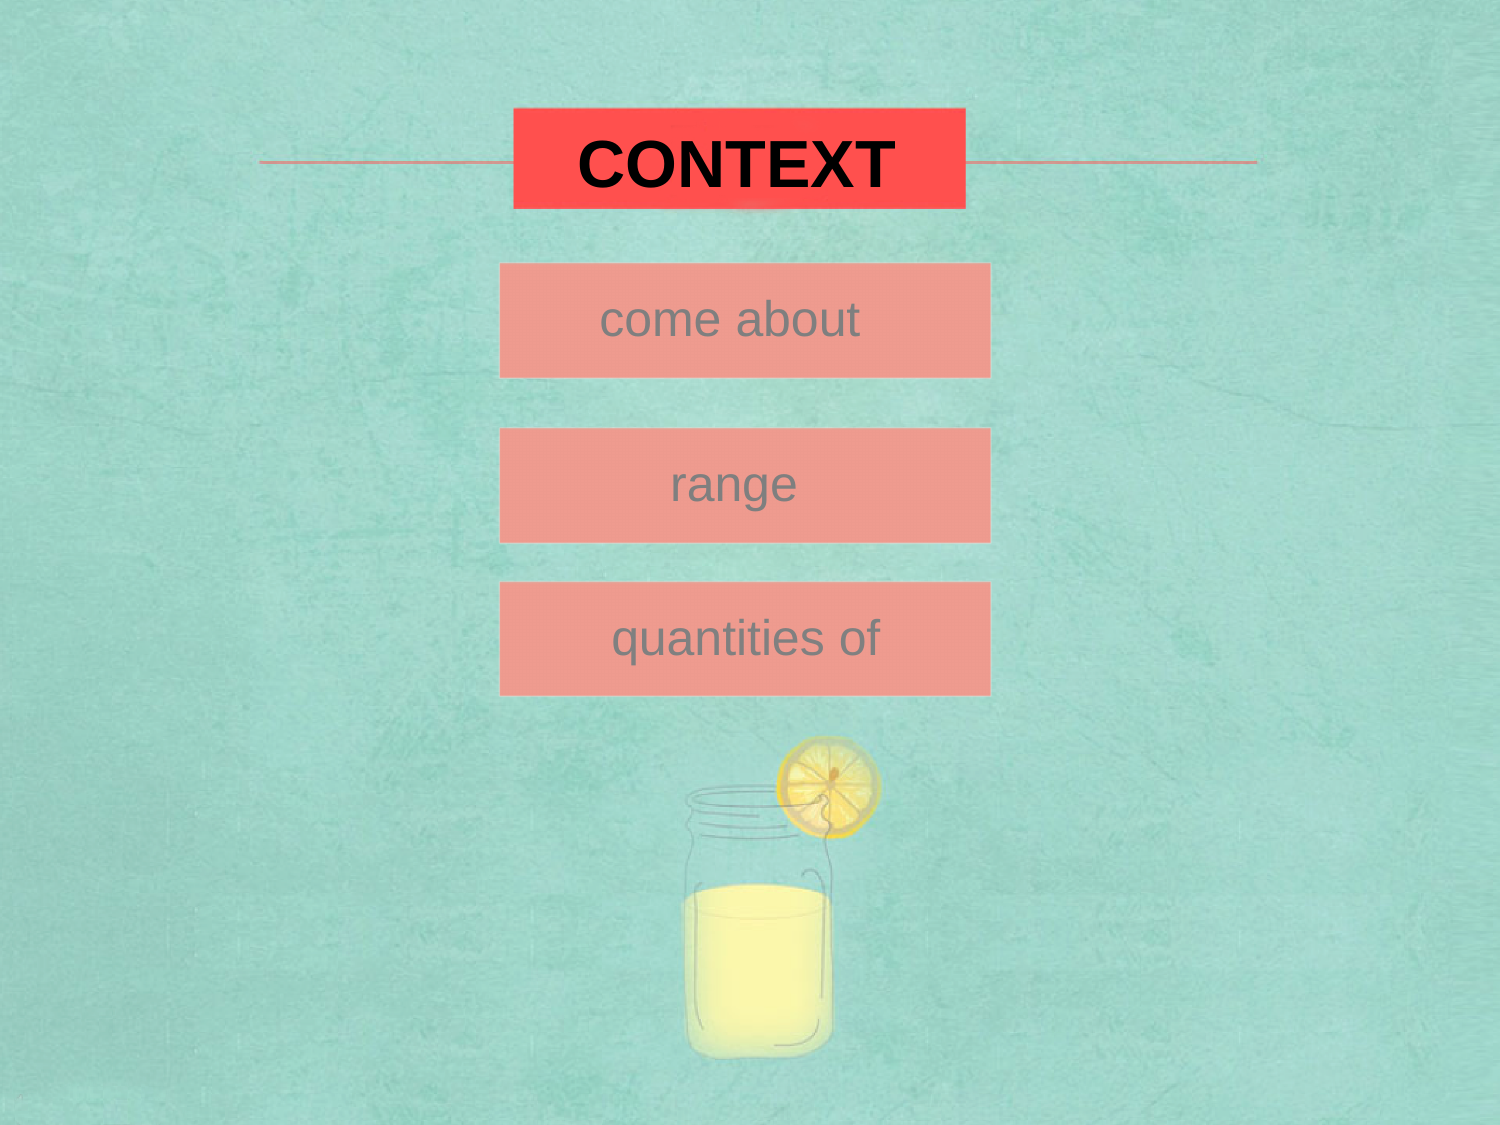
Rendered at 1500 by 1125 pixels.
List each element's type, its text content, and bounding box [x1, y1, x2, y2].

picture [0, 0, 1500, 1125]
text_box range [655, 444, 666, 520]
text_box quantities of [816, 597, 903, 673]
text_box CONTEXT [562, 113, 667, 209]
text_box quantities of [596, 597, 666, 673]
text_box CONTEXT [816, 113, 912, 209]
text_box come about [584, 278, 666, 354]
text_box come about [816, 278, 904, 354]
